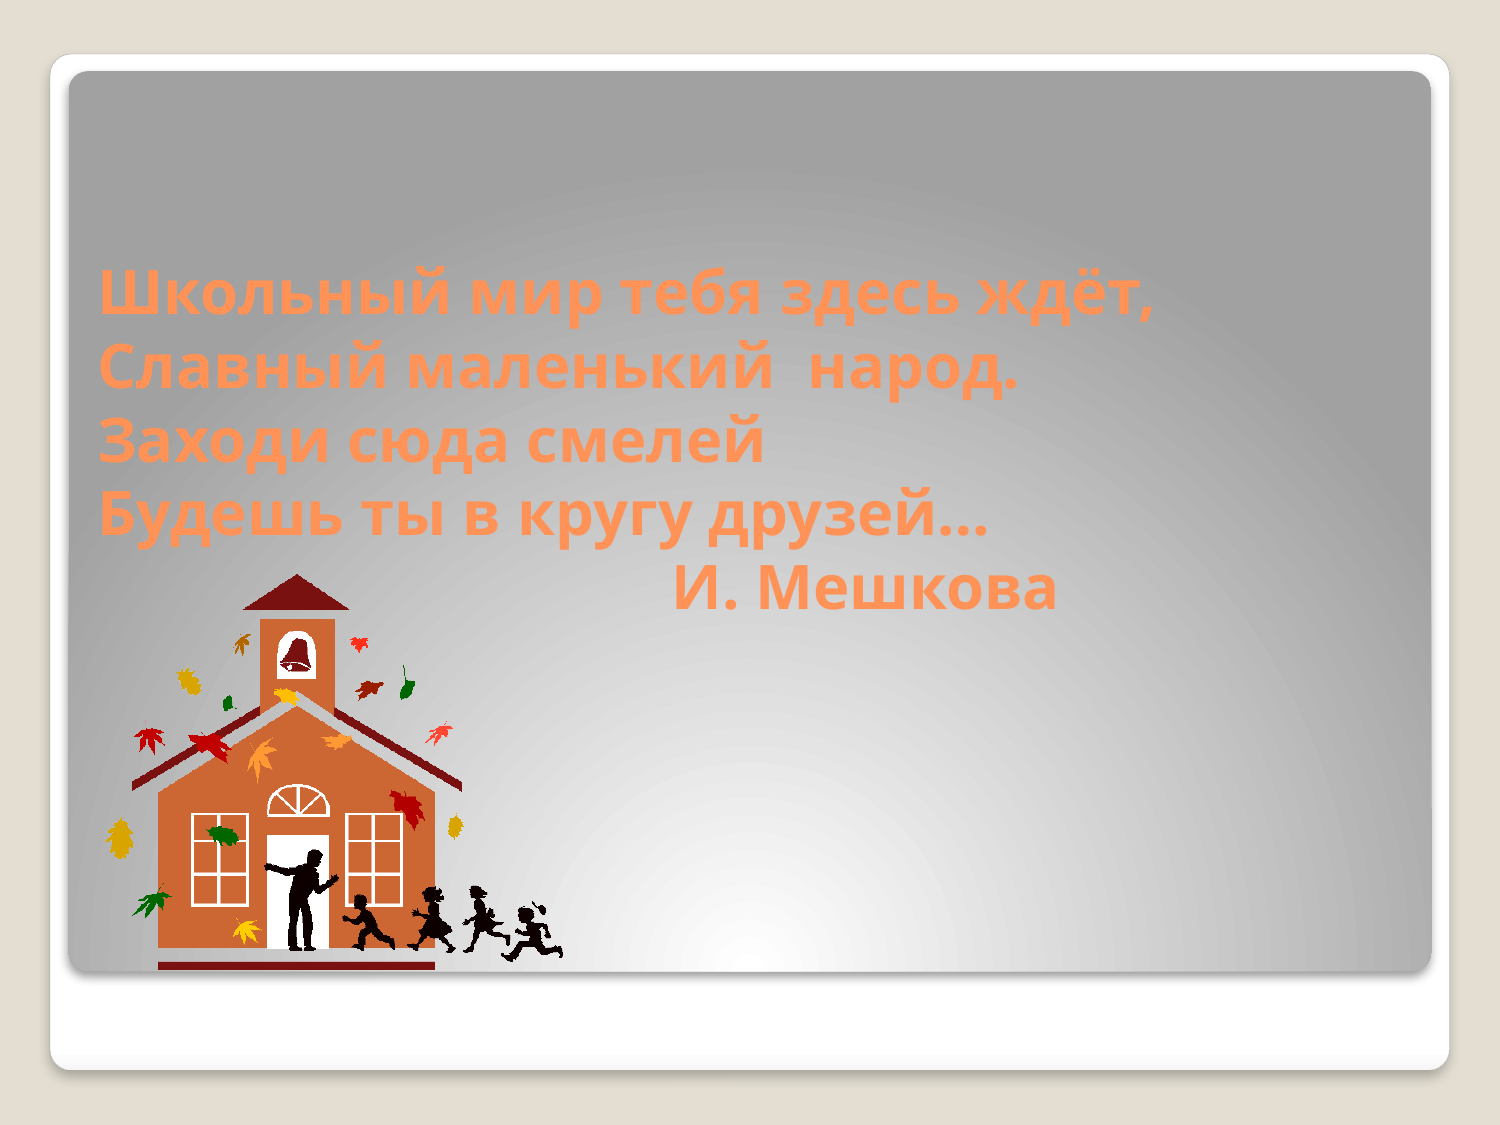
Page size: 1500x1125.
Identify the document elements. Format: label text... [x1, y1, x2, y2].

picture [105, 573, 563, 970]
title Школьный мир тебя здесь ждёт, Славный маленький народ. Заходи сюда смелей Будешь ты в кругу друзей… И. Мешкова [82, 93, 1425, 704]
